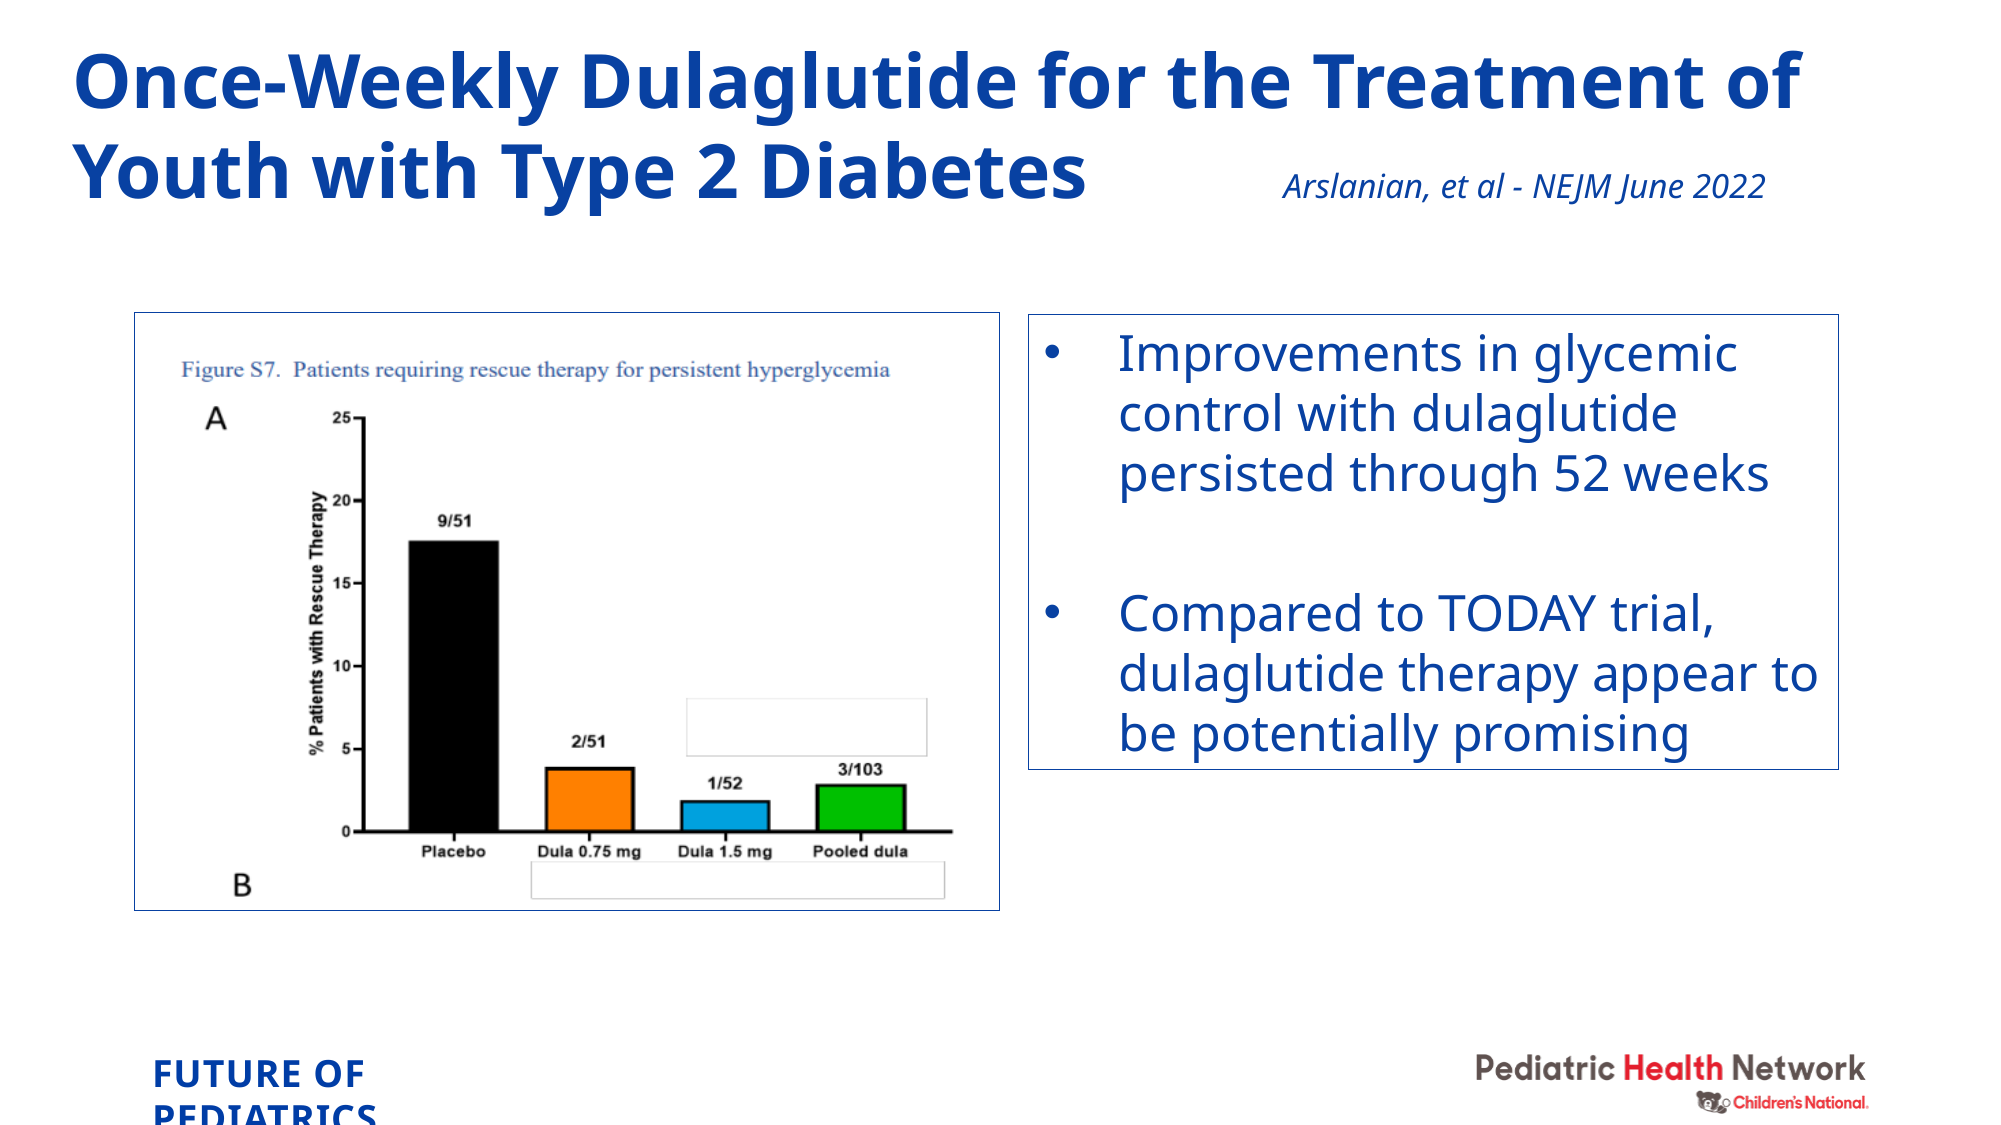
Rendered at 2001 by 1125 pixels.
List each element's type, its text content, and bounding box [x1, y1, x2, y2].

picture [134, 312, 1001, 911]
text_box Once-Weekly Dulaglutide for the Treatment of Youth with Type 2 Diabetes Arslanian, et al - NEJM June 2022 [57, 26, 2000, 312]
text_box Improvements in glycemic control with dulaglutide persisted through 52 weeks Compared to TODAY trial, dulaglutide therapy appear to be potentially promising [1028, 314, 1839, 770]
picture [1467, 1043, 1875, 1125]
